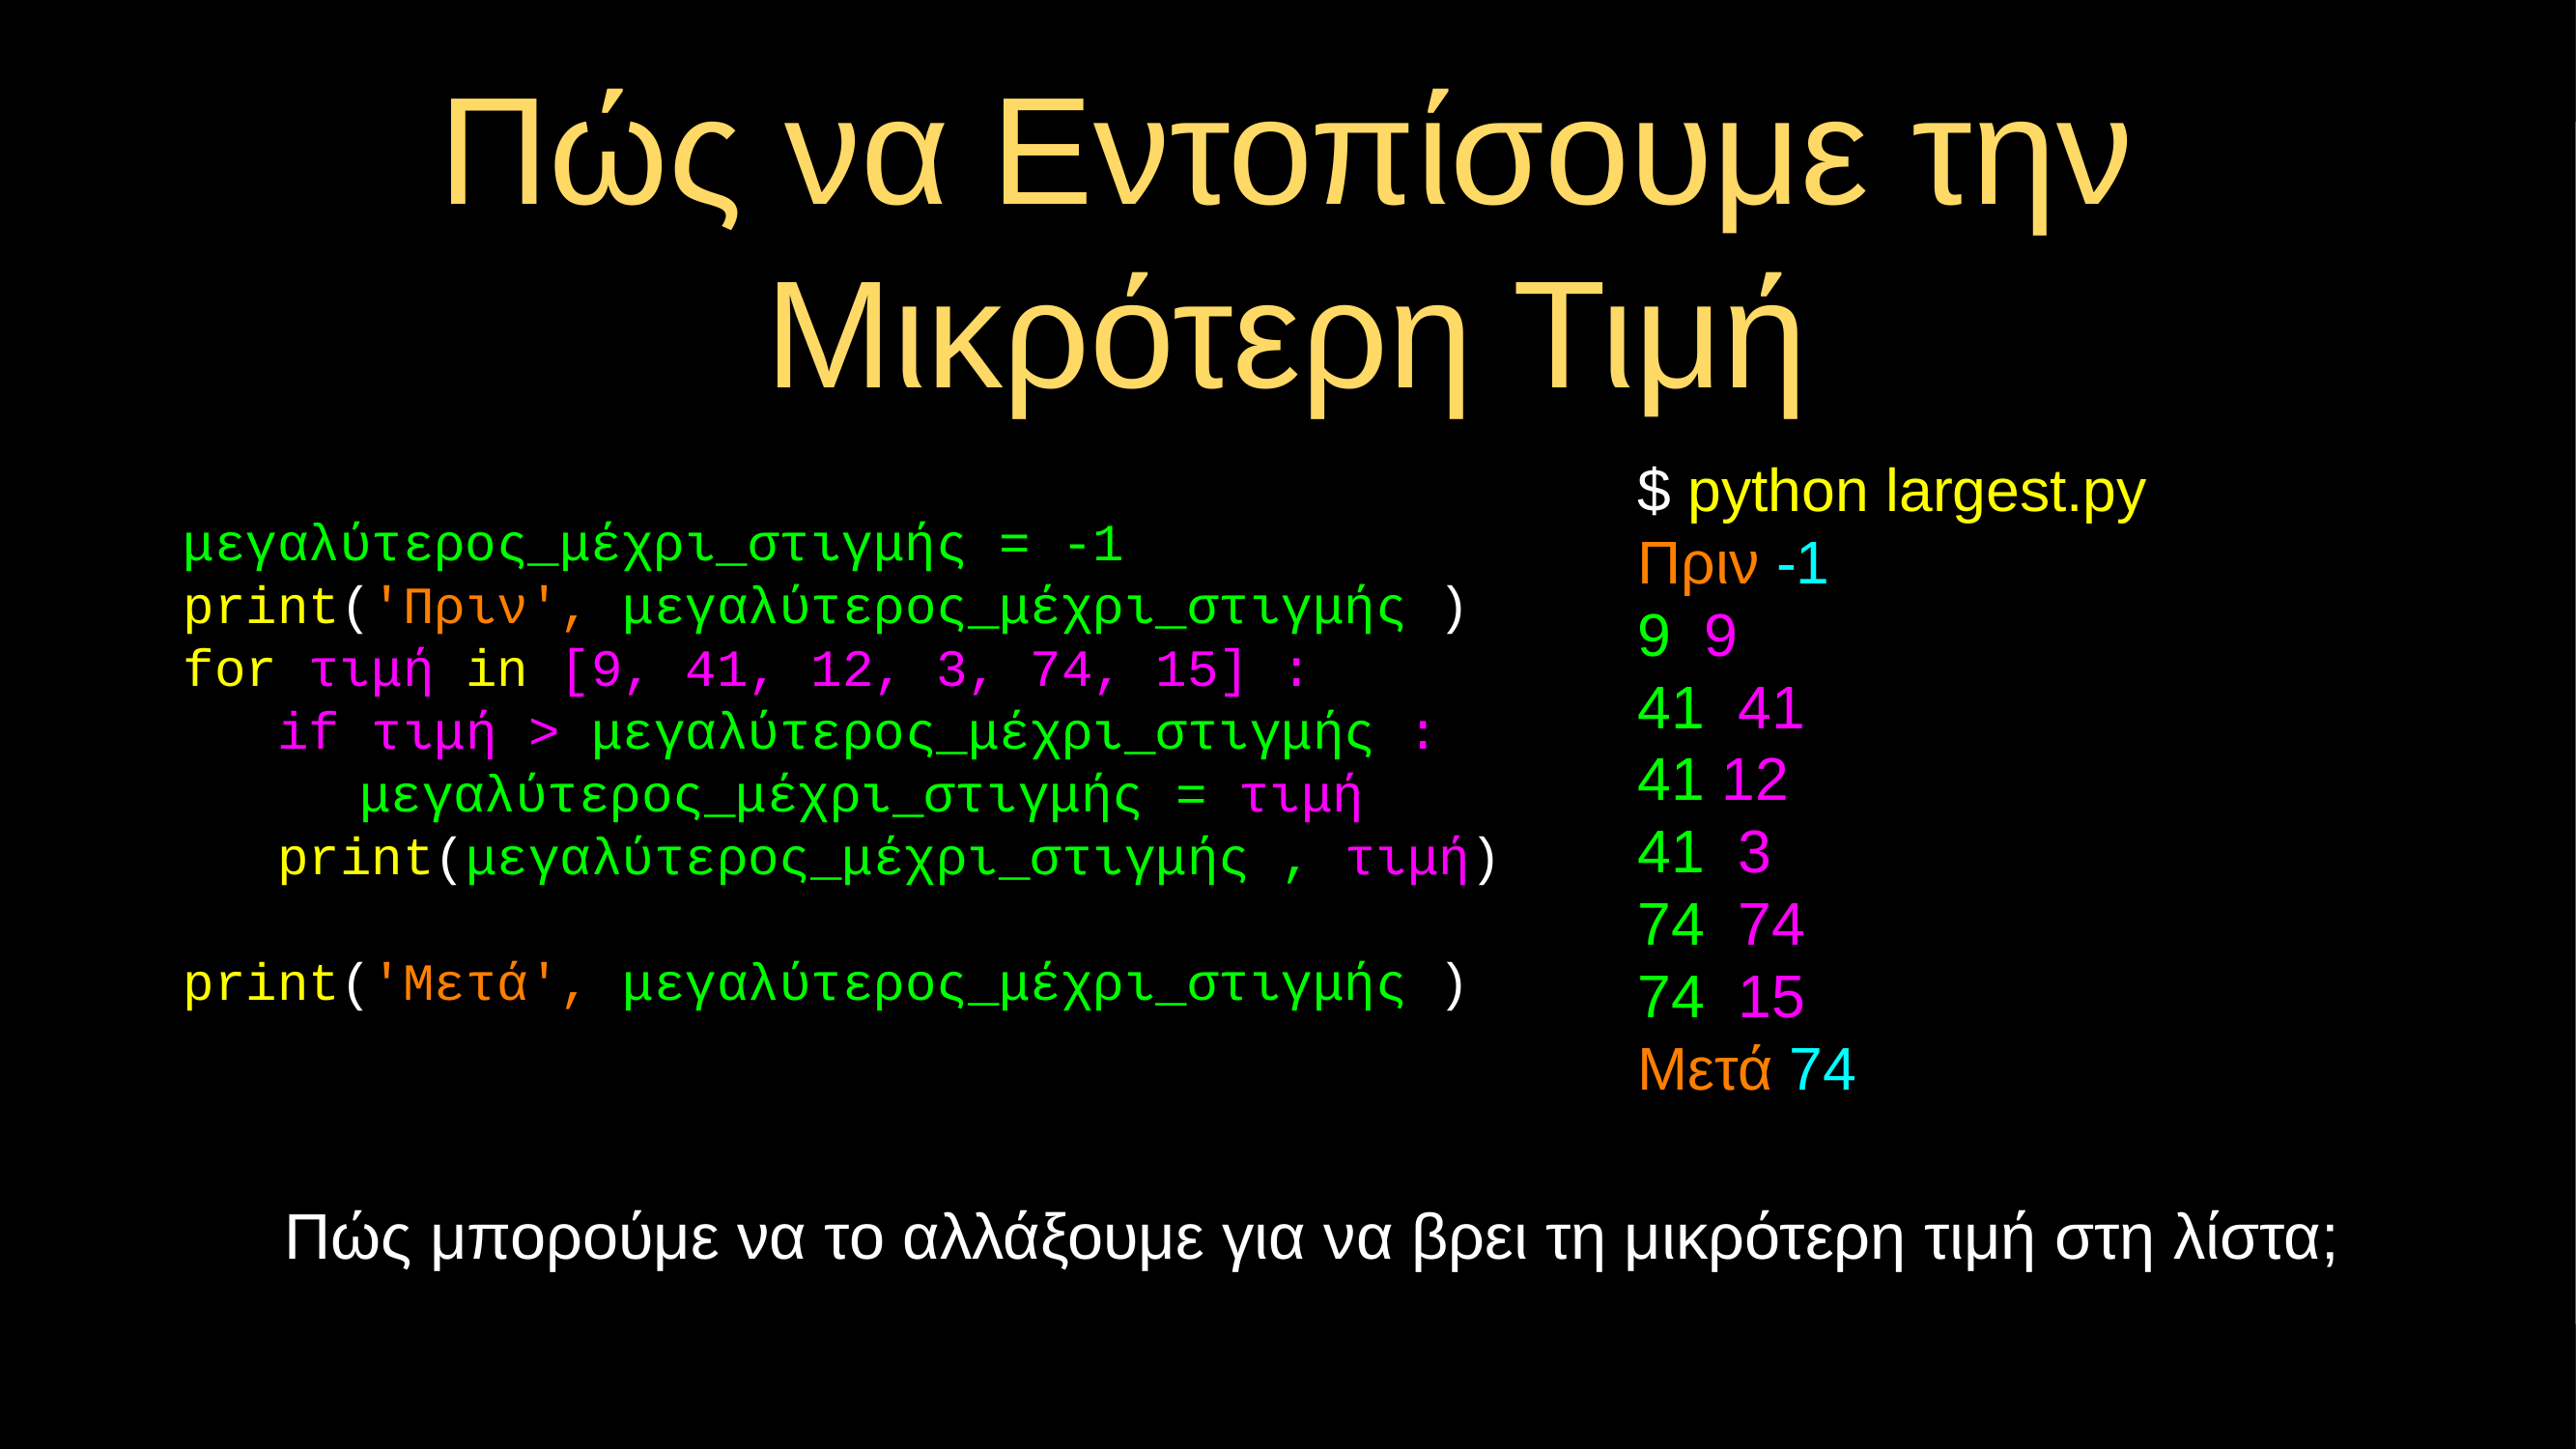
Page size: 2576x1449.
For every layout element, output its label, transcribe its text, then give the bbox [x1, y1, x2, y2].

text_box Πώς μπορούμε να το αλλάξουμε για να βρει τη μικρότερη τιμή στη λίστα; [143, 1140, 2482, 1317]
text_box μεγαλύτερος_μέχρι_στιγμής = -1 print('Πριν', μεγαλύτερος_μέχρι_στιγμής ) for τιμή in [9, 41, 12, 3, 74, 15] : if τιμή > μεγαλύτερος_μέχρι_στιγμής : μεγαλύτερος_μέχρι_στιγμής = τιμή print(μεγαλύτερος_μέχρι_στιγμής , τιμή) print('Μετά', μεγαλύτερος_μέχρι_στιγμής ) [183, 496, 1536, 1023]
title Πώς να Εντοπίσουμε την Μικρότερη Τιμή [183, 98, 2391, 372]
text_box $ python largest.py Πριν -1 9 9 41 41 41 12 41 3 74 74 74 15 Μετά 74 [1637, 382, 2307, 1172]
